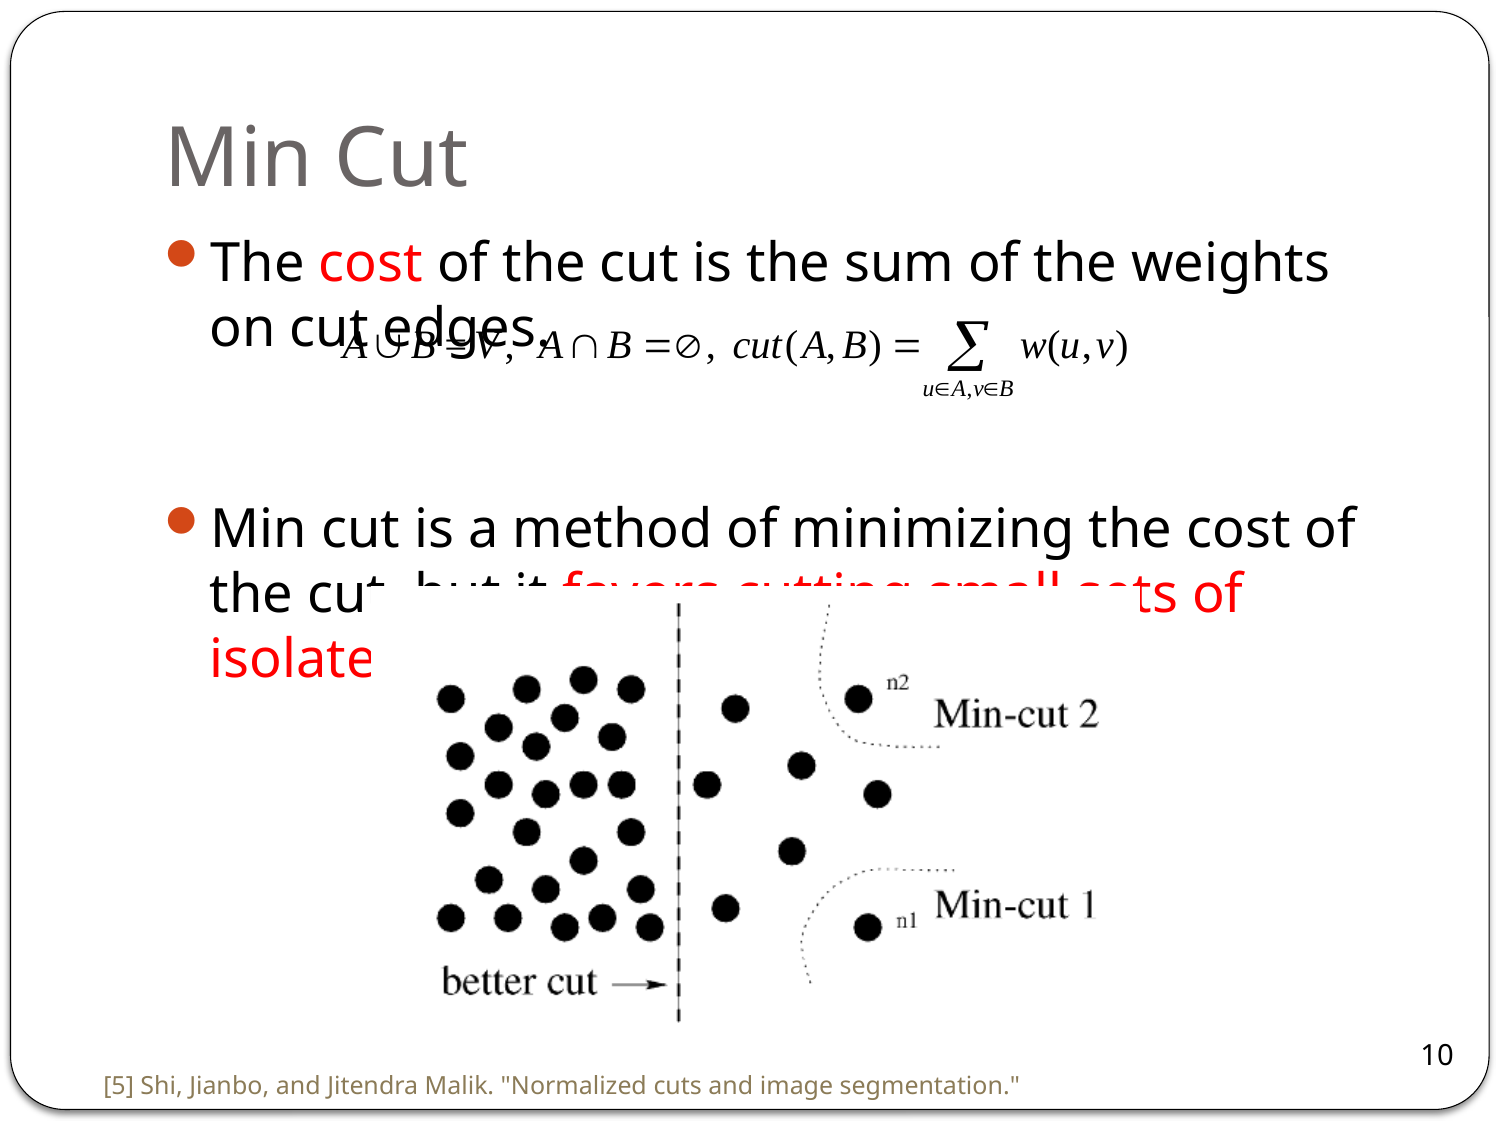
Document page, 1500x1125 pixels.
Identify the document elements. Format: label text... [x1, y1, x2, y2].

title Min Cut [150, 30, 1425, 219]
slide_number 10 [1399, 1018, 1475, 1094]
text_box [5] Shi, Jianbo, and Jitendra Malik. "Normalized cuts and image segmentation." [88, 1061, 1161, 1107]
list The cost of the cut is the sum of the weights on cut edges. Min cut is a method of minimizing the cost of the cut, but it favors cutting small sets of isolated nodes in the graph. [150, 219, 1425, 970]
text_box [332, 314, 1137, 410]
picture [371, 585, 1140, 1039]
